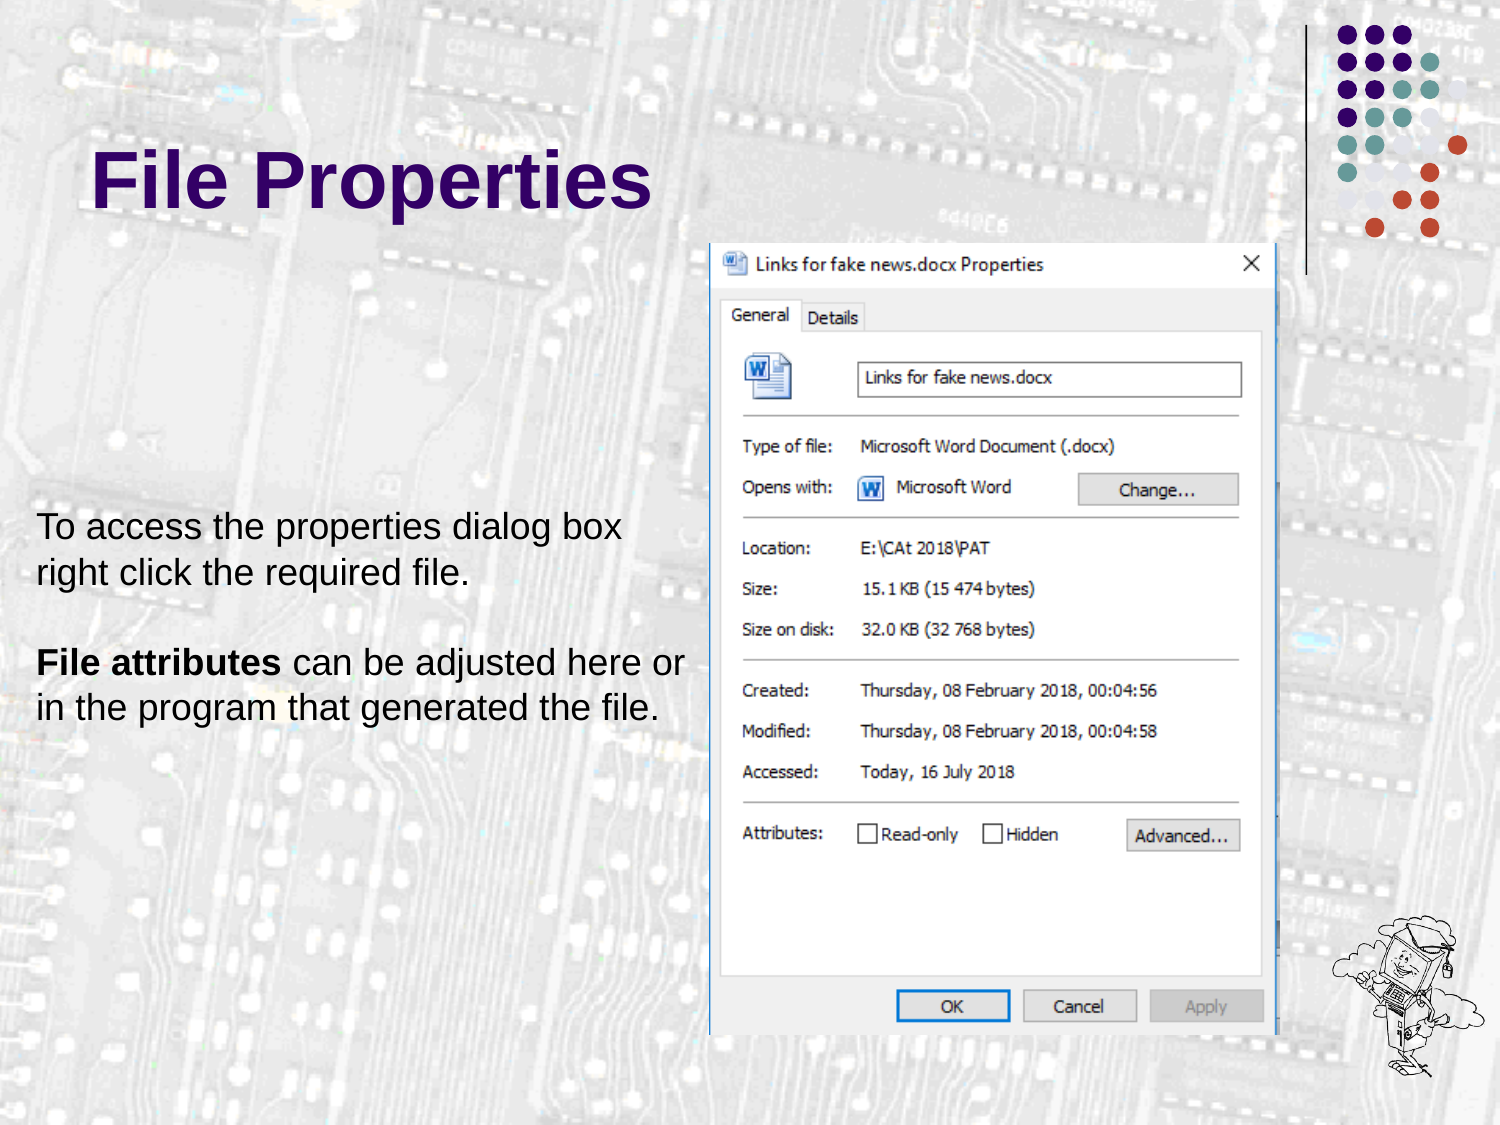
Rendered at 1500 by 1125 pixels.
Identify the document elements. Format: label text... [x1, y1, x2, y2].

picture [0, 0, 1500, 1125]
text_box To access the properties dialog box right click the required file. File attributes can be adjusted here or in the program that generated the file. [21, 495, 703, 735]
title File Properties [75, 20, 1313, 233]
